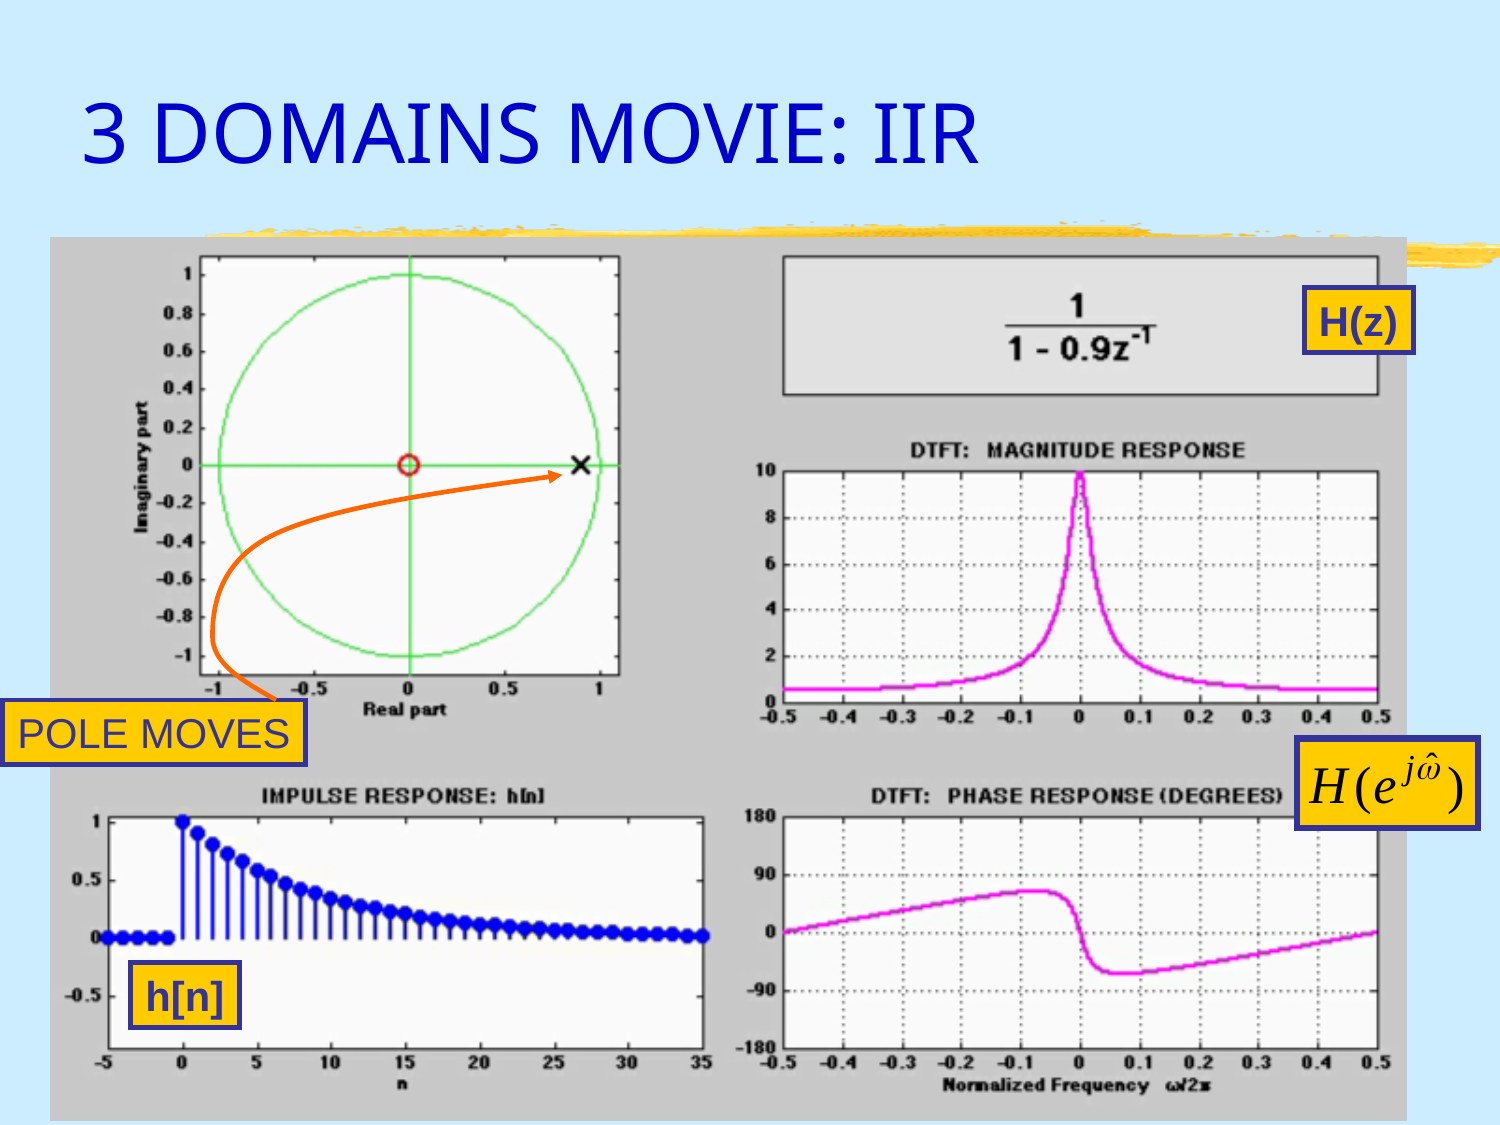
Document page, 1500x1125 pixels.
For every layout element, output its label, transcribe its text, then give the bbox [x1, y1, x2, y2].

slide_number 21 [1409, 1021, 1417, 1098]
picture [49, 215, 1500, 1122]
title 3 DOMAINS MOVIE: IIR [66, 37, 1342, 188]
text_box H(z) [1409, 287, 1414, 353]
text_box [1299, 741, 1476, 826]
text_box POLE MOVES [2, 699, 44, 765]
